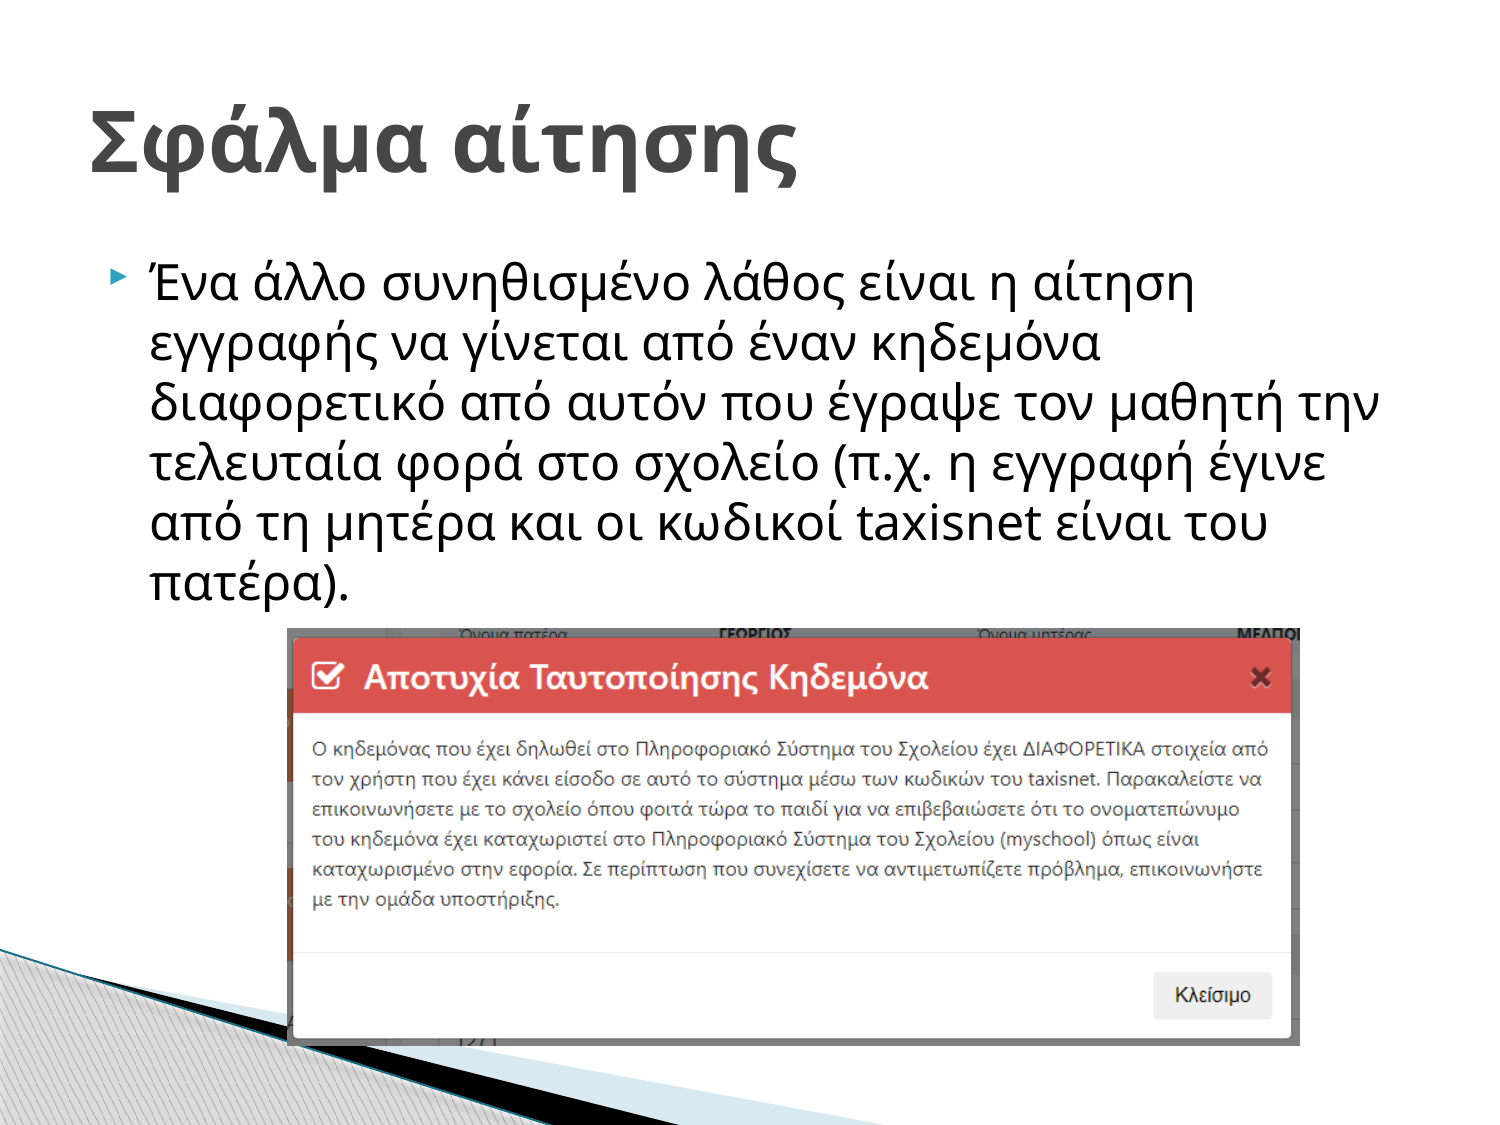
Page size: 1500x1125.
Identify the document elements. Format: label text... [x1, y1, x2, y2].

picture [287, 628, 1301, 1047]
title Σφάλμα αίτησης [75, 45, 1425, 233]
list Ένα άλλο συνηθισμένο λάθος είναι η αίτηση εγγραφής να γίνεται από έναν κηδεμόνα διαφορετικό από αυτόν που έγραψε τον μαθητή την τελευταία φορά στο σχολείο (π.χ. η εγγραφή έγινε από τη μητέρα και οι κωδικοί taxisnet είναι του πατέρα). [75, 243, 1425, 986]
